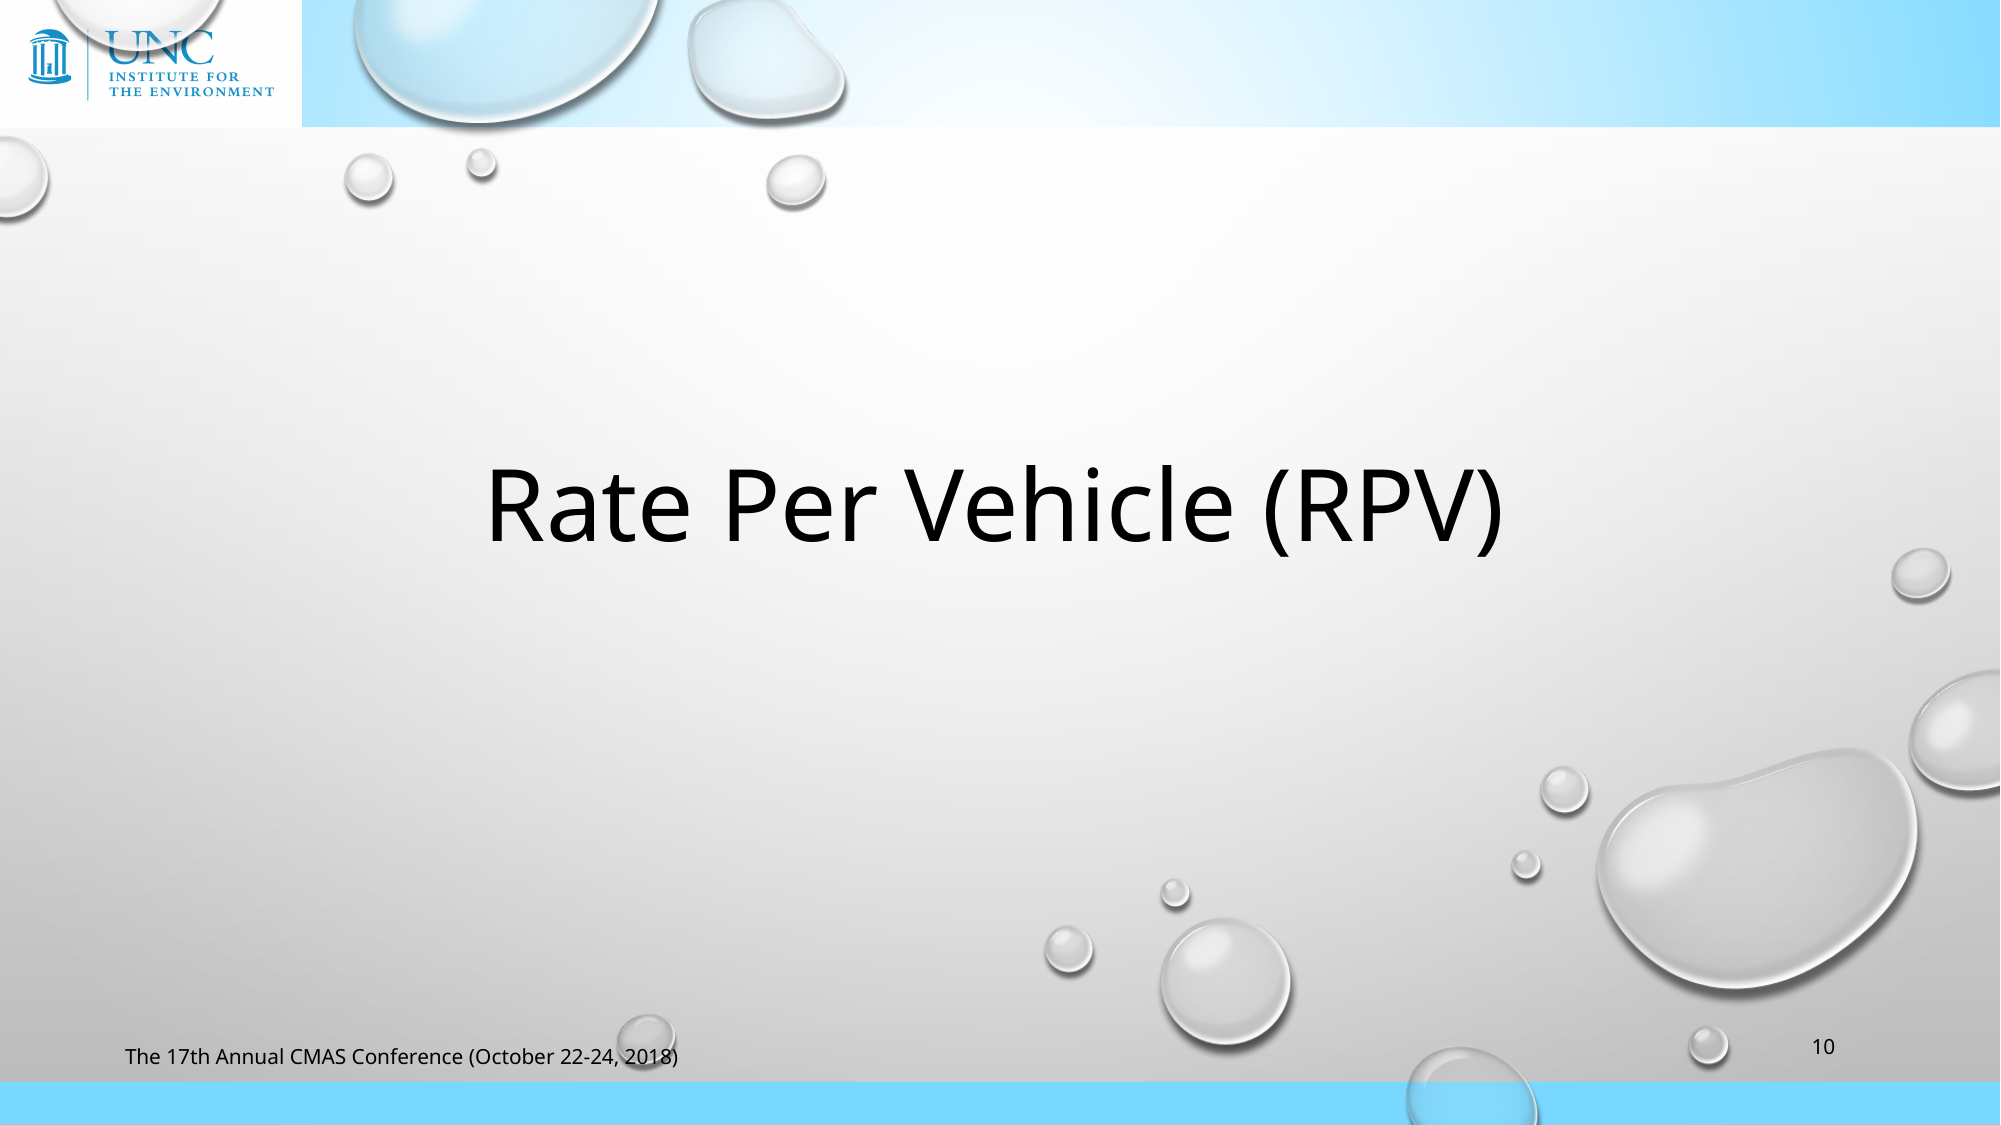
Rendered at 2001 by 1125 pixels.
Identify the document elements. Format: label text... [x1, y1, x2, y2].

slide_number 10 [1724, 1017, 1851, 1078]
picture [0, 0, 2000, 1125]
footer The 17th Annual CMAS Conference (October 22-24, 2018) [109, 1027, 1205, 1088]
title Rate Per Vehicle (RPV) [432, 422, 1558, 571]
